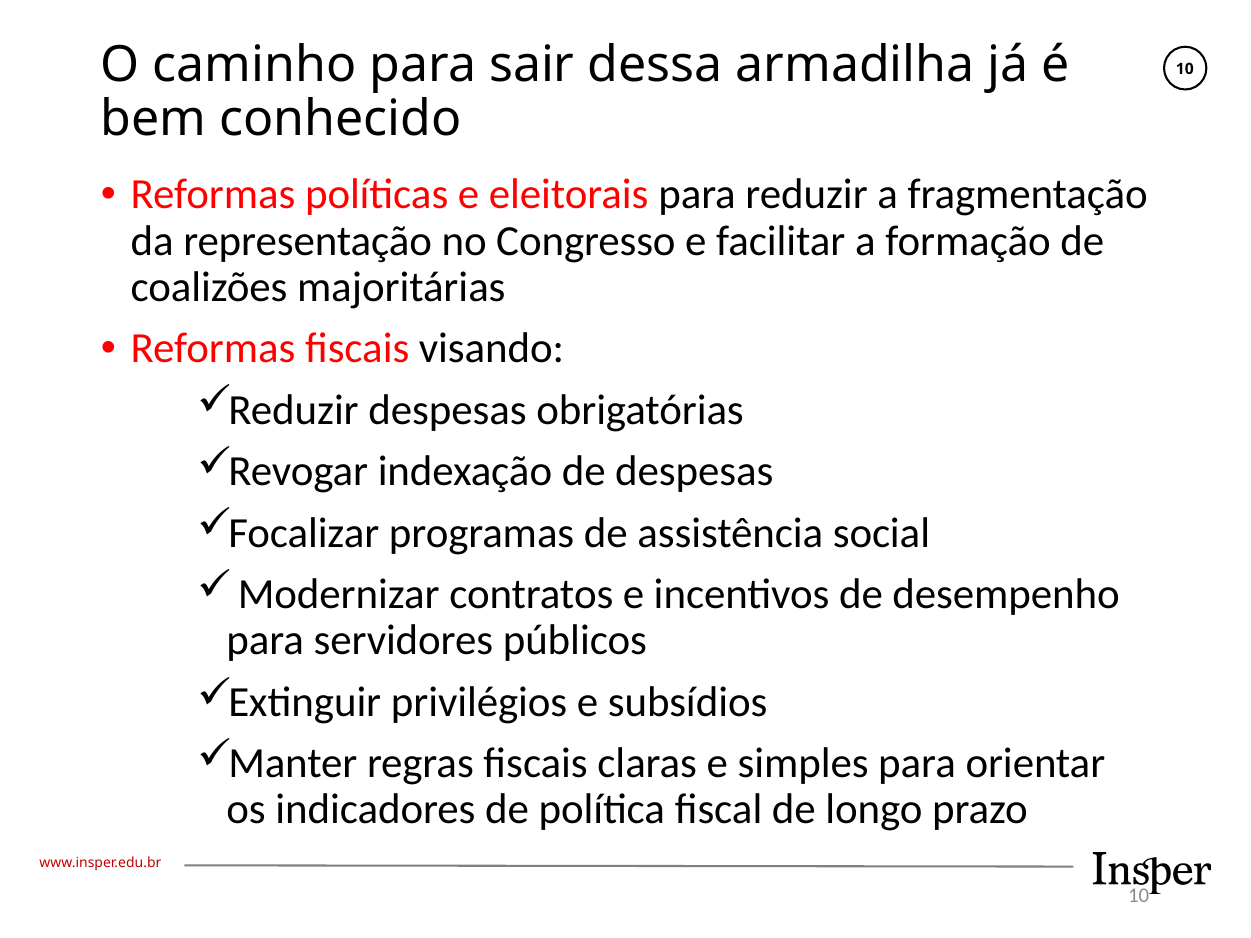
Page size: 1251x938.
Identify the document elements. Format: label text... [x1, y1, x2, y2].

slide_number 10 [882, 868, 1165, 919]
title O caminho para sair dessa armadilha já é bem conhecido [85, 28, 1164, 156]
list Reformas políticas e eleitorais para reduzir a fragmentação da representação no Congresso e facilitar a formação de coalizões majoritárias Reformas fiscais visando: Reduzir despesas obrigatórias Revogar indexação de despesas Focalizar programas de assistência social Modernizar contratos e incentivos de desempenho para servidores públicos Extinguir privilégios e subsídios Manter regras fiscais claras e simples para orientar os indicadores de política fiscal de longo prazo [85, 164, 1164, 845]
